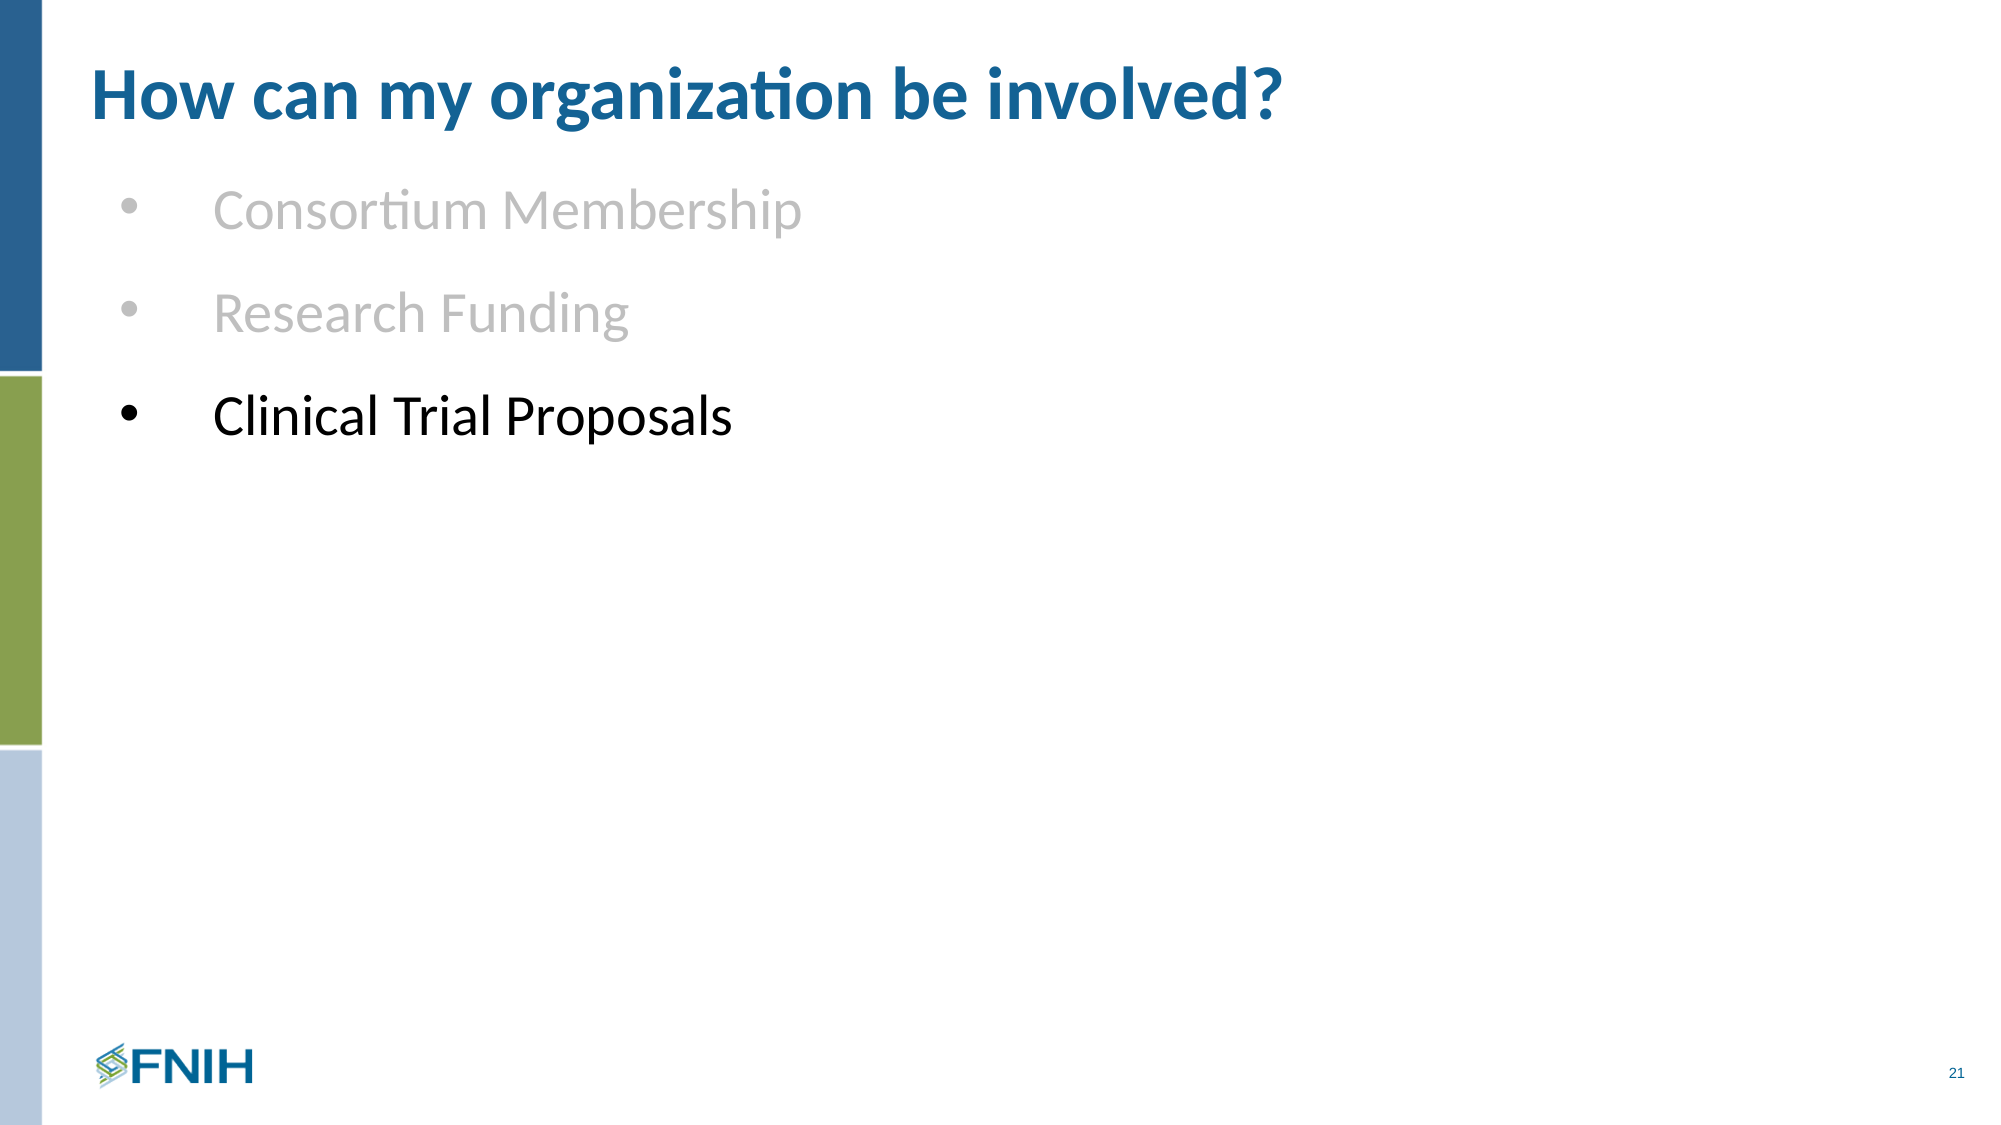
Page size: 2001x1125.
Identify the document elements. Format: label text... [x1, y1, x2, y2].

text_box 21 [1888, 1055, 1974, 1090]
title How can my organization be involved? [82, 0, 1795, 144]
list Consortium Membership Research Funding Clinical Trial Proposals [110, 161, 1864, 860]
picture [78, 1034, 253, 1092]
picture [0, 0, 47, 1125]
